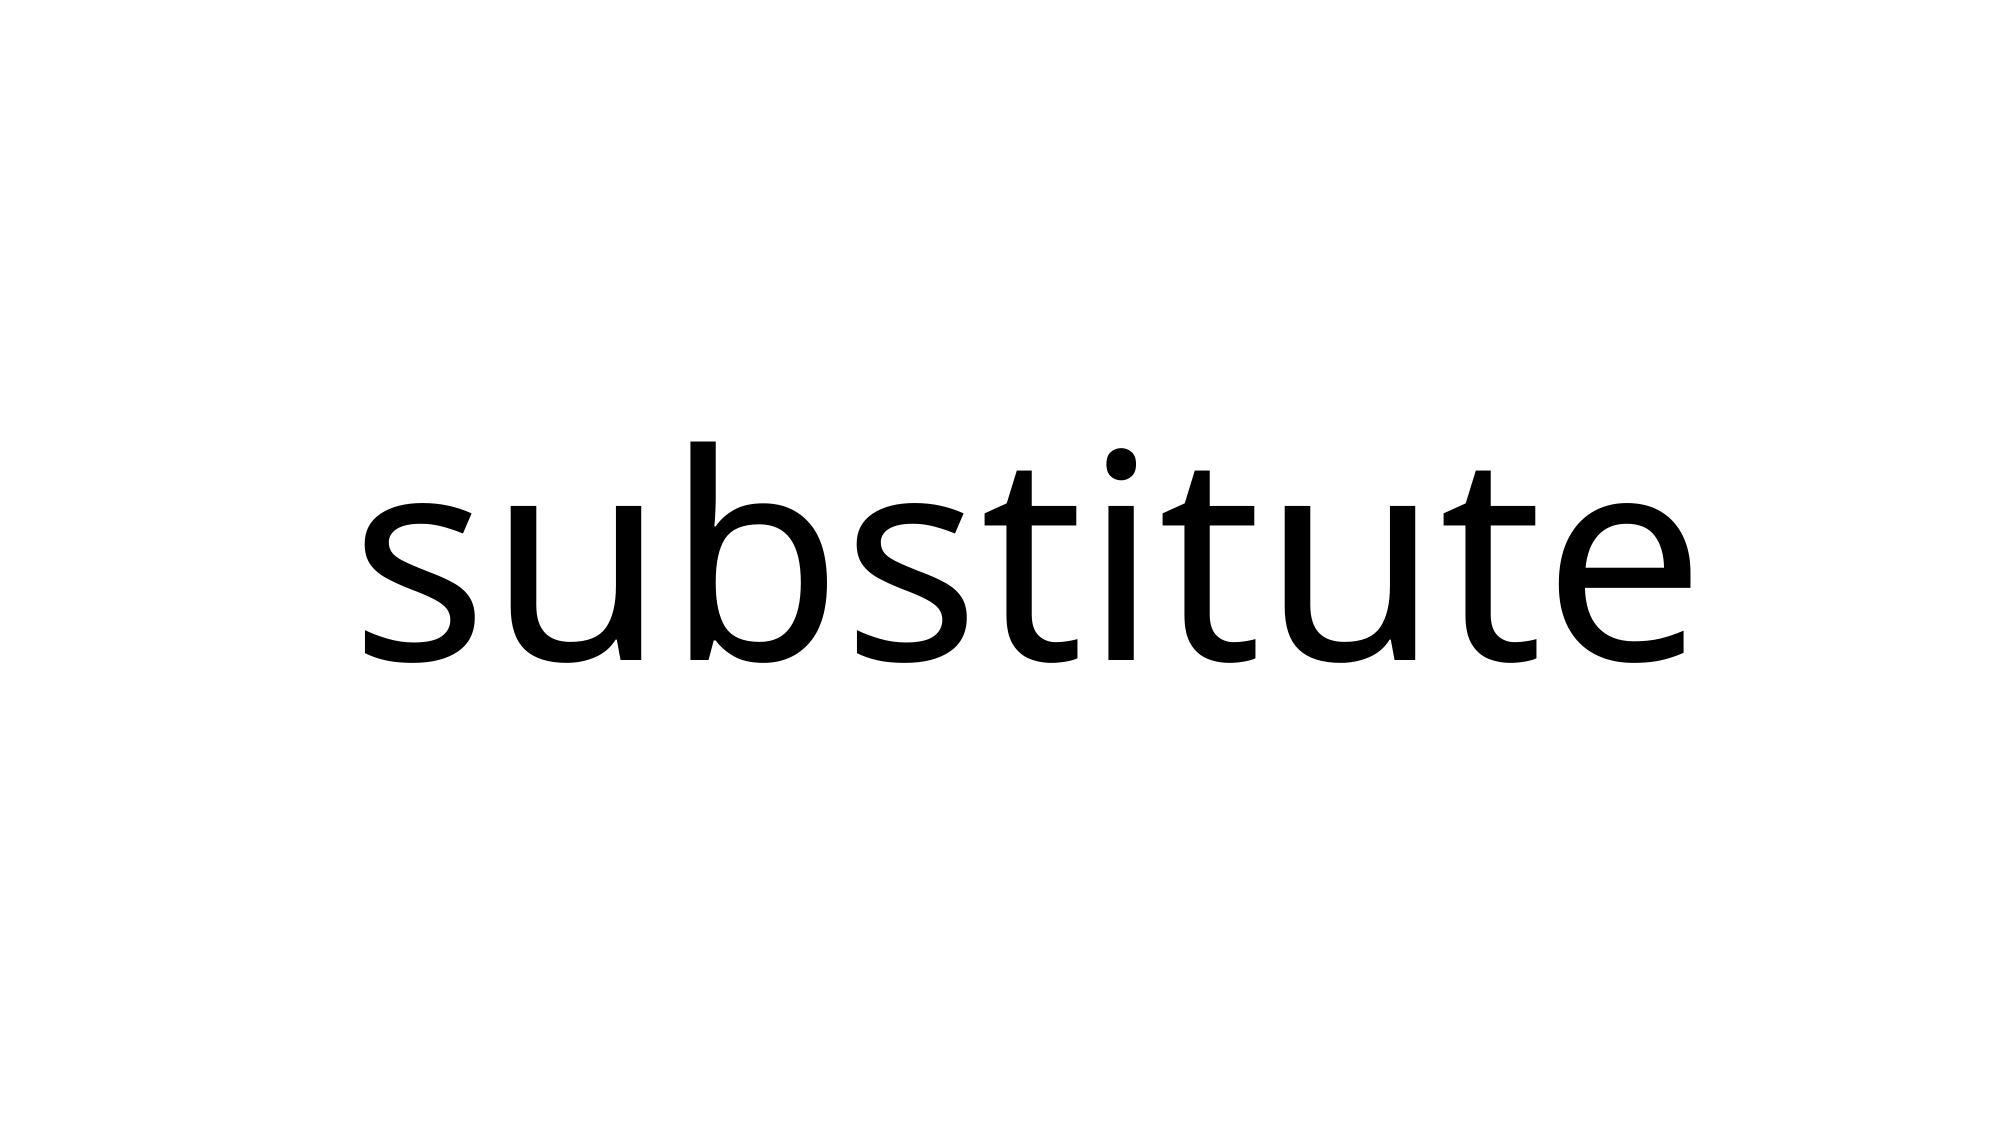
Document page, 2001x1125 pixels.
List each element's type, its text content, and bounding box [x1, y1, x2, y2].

text_box substitute [166, 459, 1892, 677]
